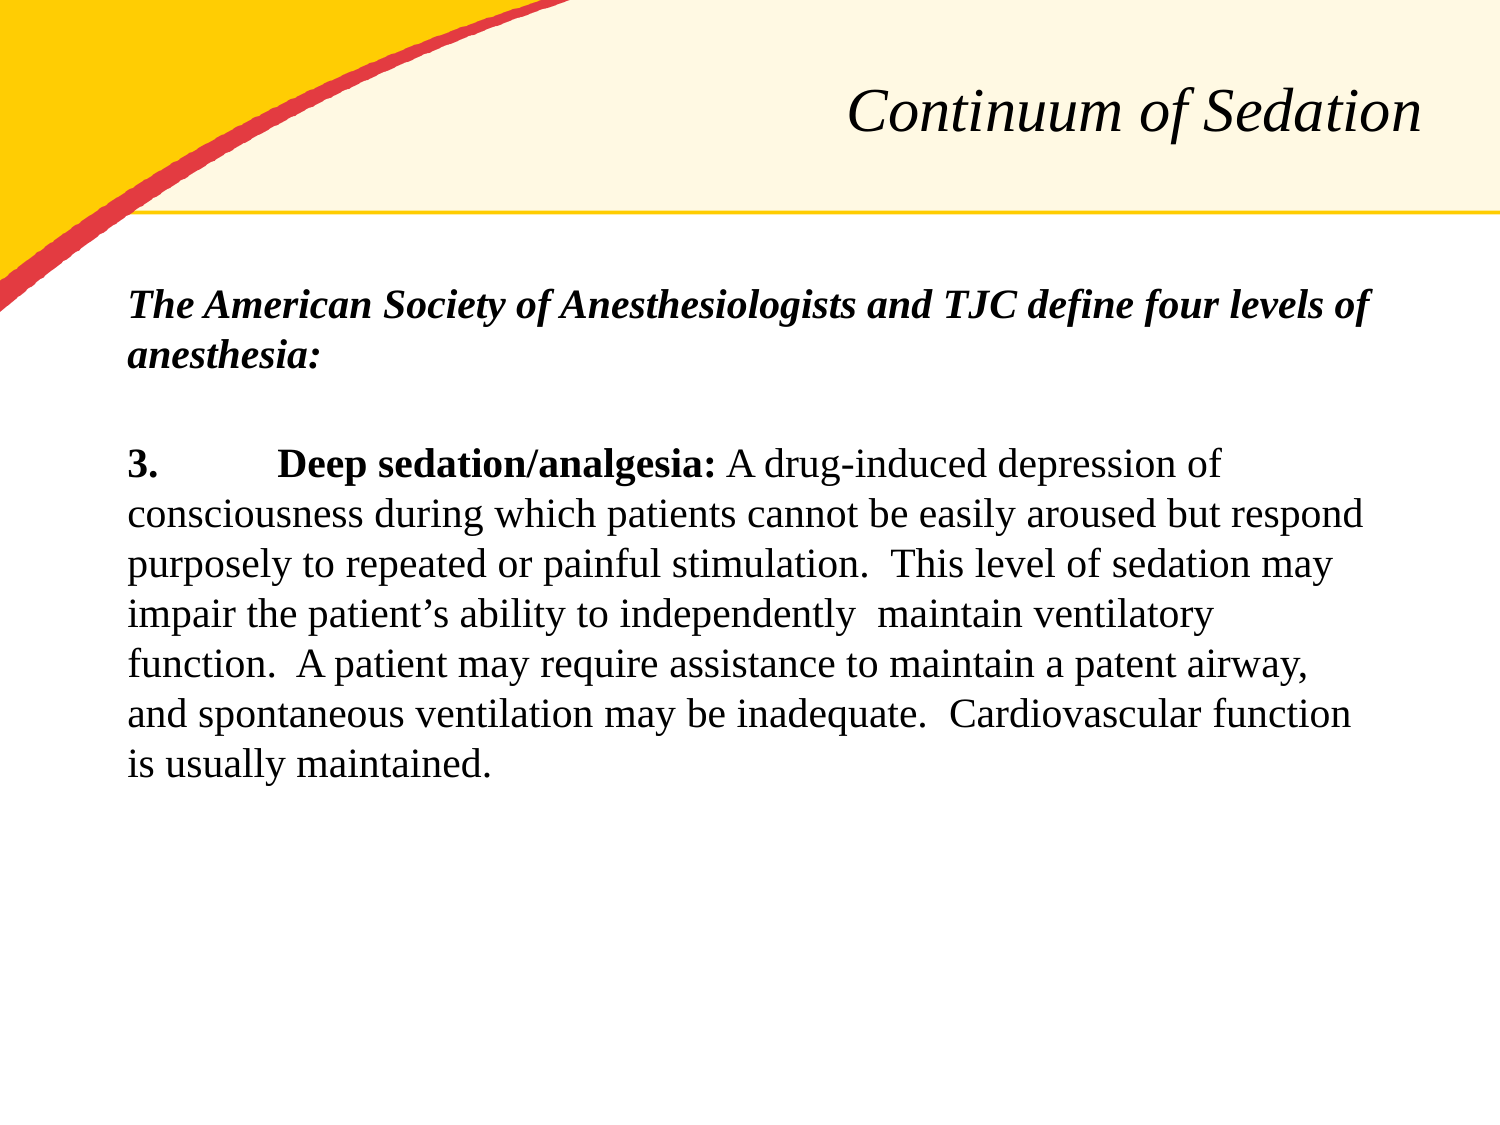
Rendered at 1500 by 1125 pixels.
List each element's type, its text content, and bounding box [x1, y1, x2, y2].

picture [0, 0, 1500, 1125]
list The American Society of Anesthesiologists and TJC define four levels of anesthesia: Deep sedation/analgesia: A drug-induced depression of consciousness during which patients cannot be easily aroused but respond purposely to repeated or painful stimulation. This level of sedation may impair the patient’s ability to independently maintain ventilatory function. A patient may require assistance to maintain a patent airway, and spontaneous ventilation may be inadequate. Cardiovascular function is usually maintained. [112, 269, 1388, 1083]
title Continuum of Sedation [75, 0, 1438, 213]
